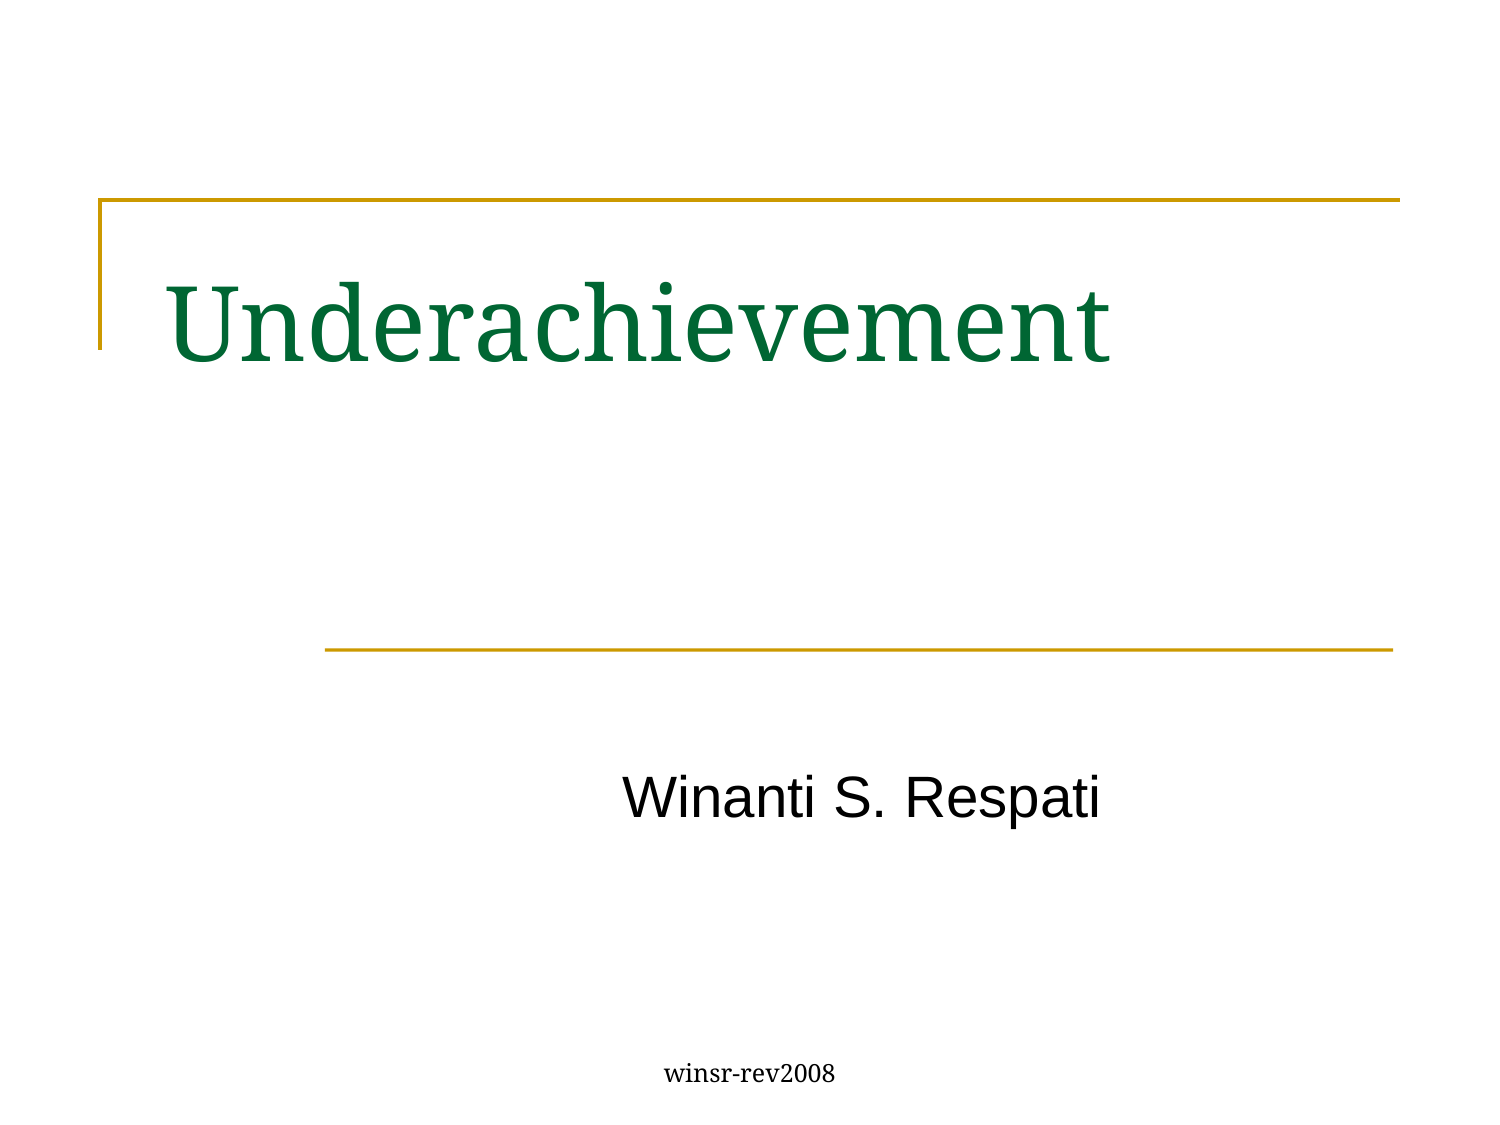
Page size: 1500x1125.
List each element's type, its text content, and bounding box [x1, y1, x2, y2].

title Underachievement [149, 249, 1401, 538]
subtitle Winanti S. Respati [324, 751, 1401, 938]
footer winsr-rev2008 [512, 1023, 988, 1100]
